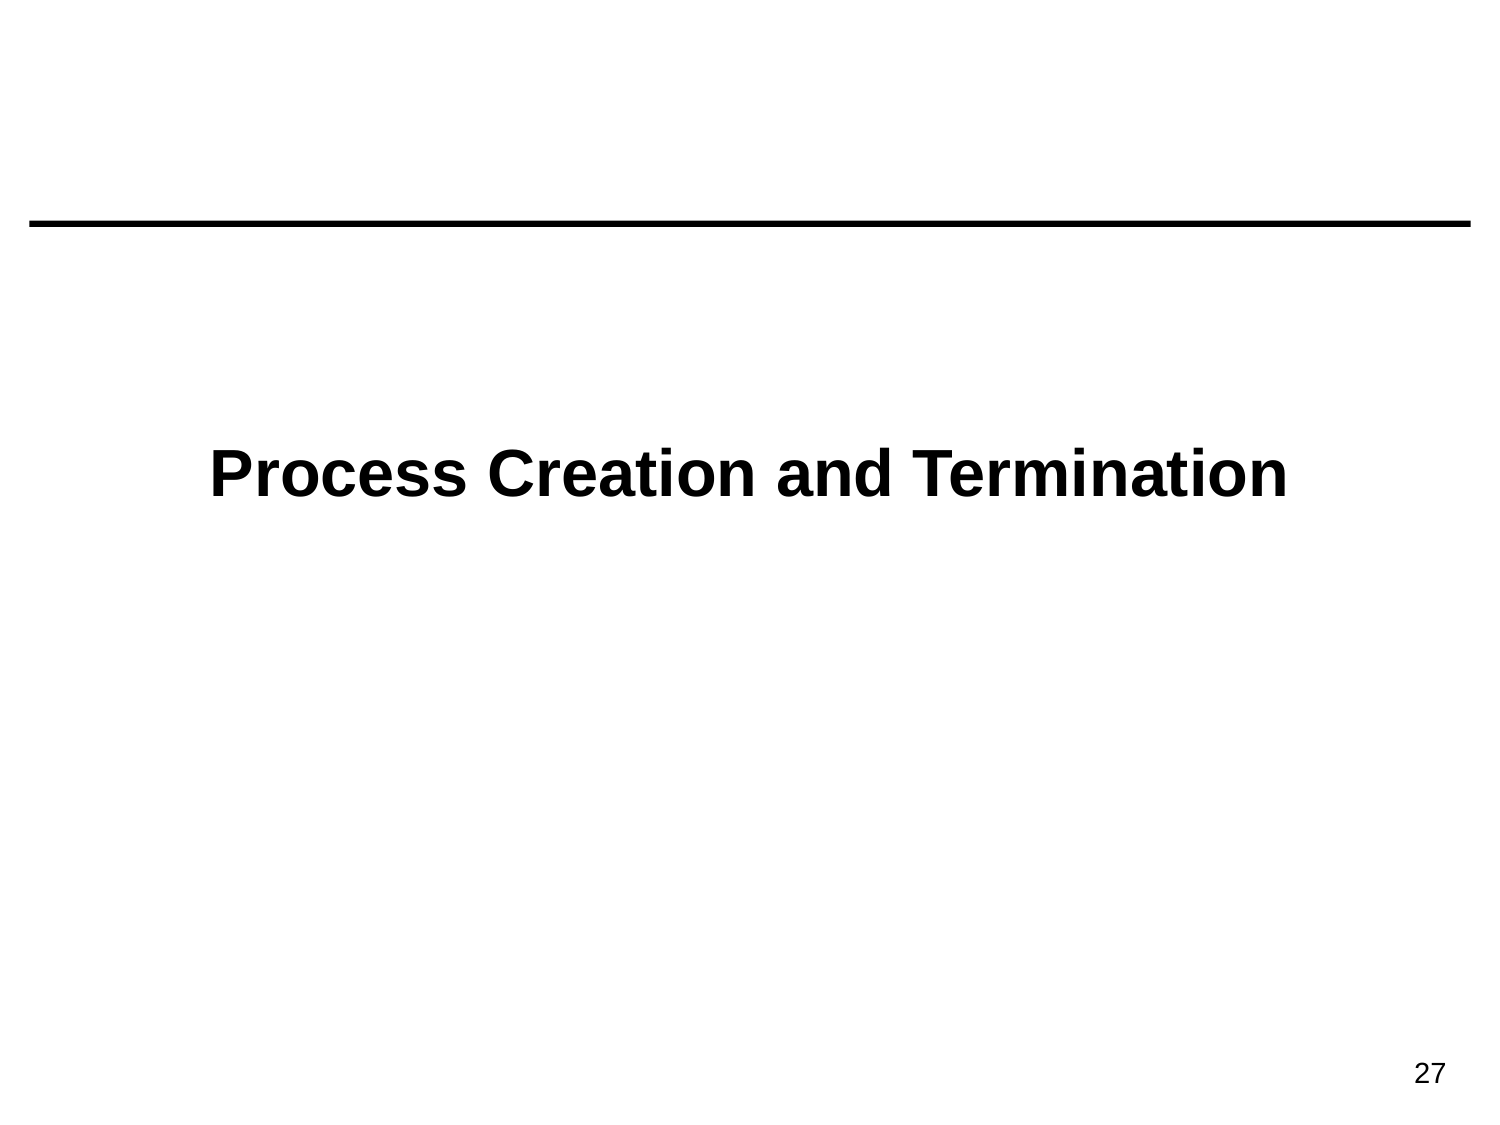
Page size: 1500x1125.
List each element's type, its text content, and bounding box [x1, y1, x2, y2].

slide_number 27 [1305, 1046, 1462, 1098]
title Process Creation and Termination [112, 349, 1388, 591]
